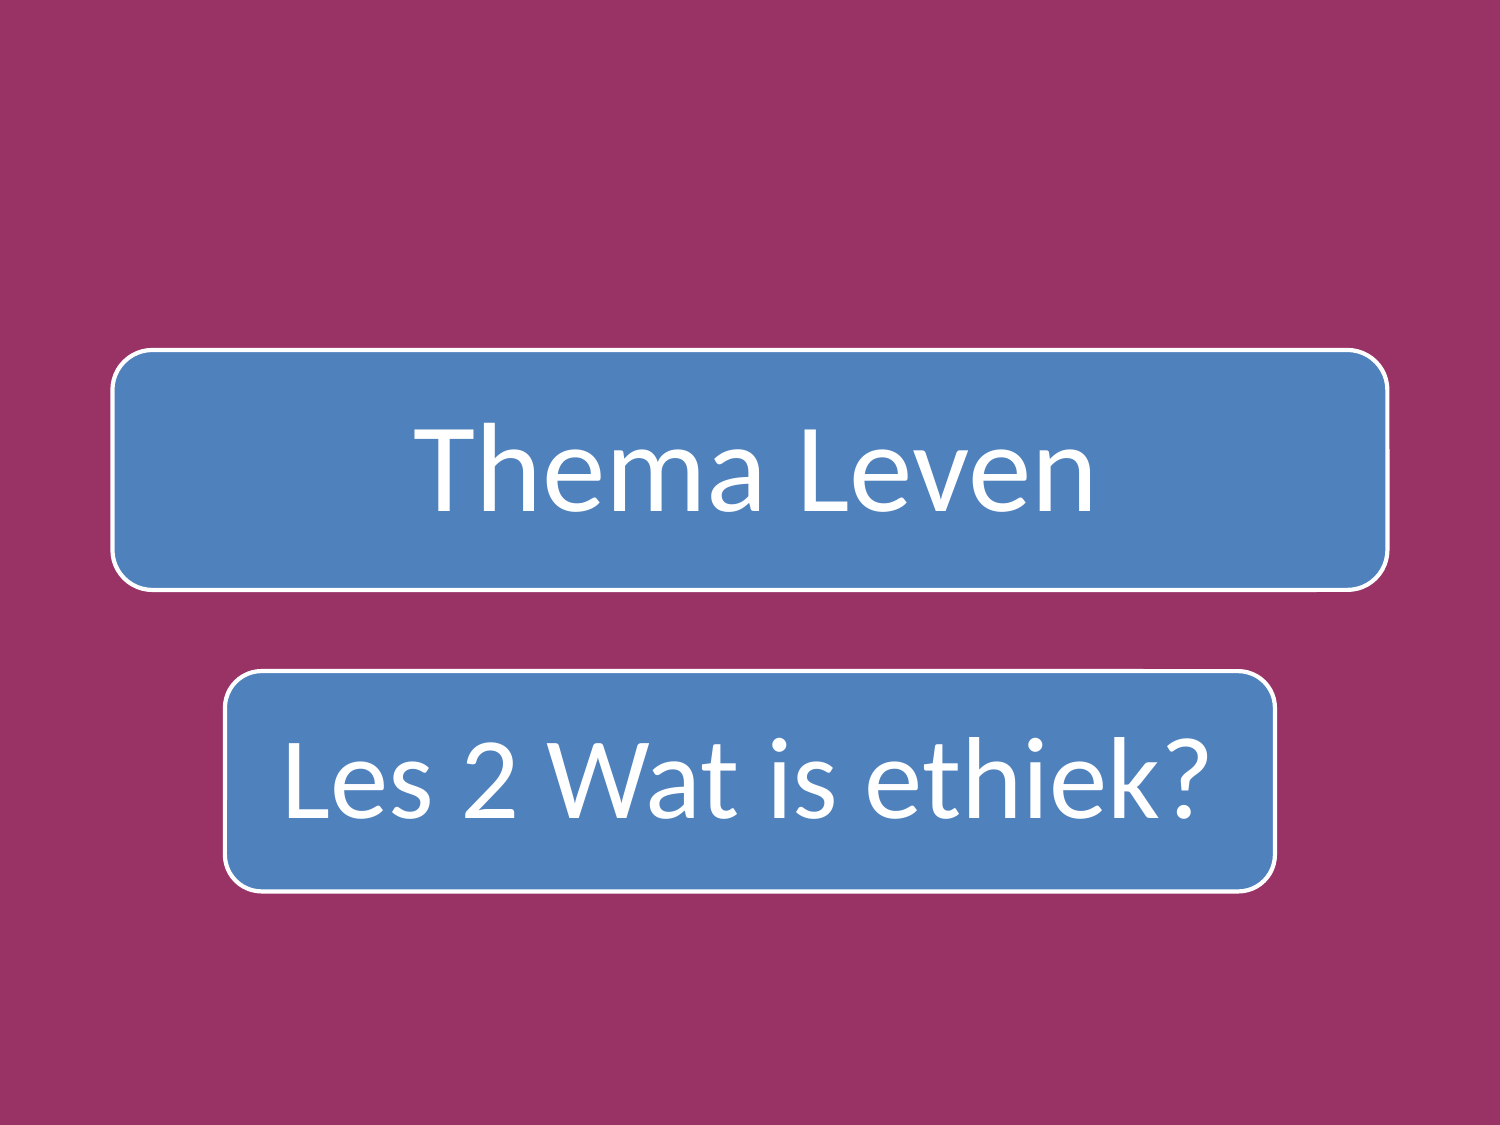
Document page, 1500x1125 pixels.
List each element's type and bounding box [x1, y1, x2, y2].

text_box [112, 349, 1388, 591]
text_box [224, 637, 1276, 926]
